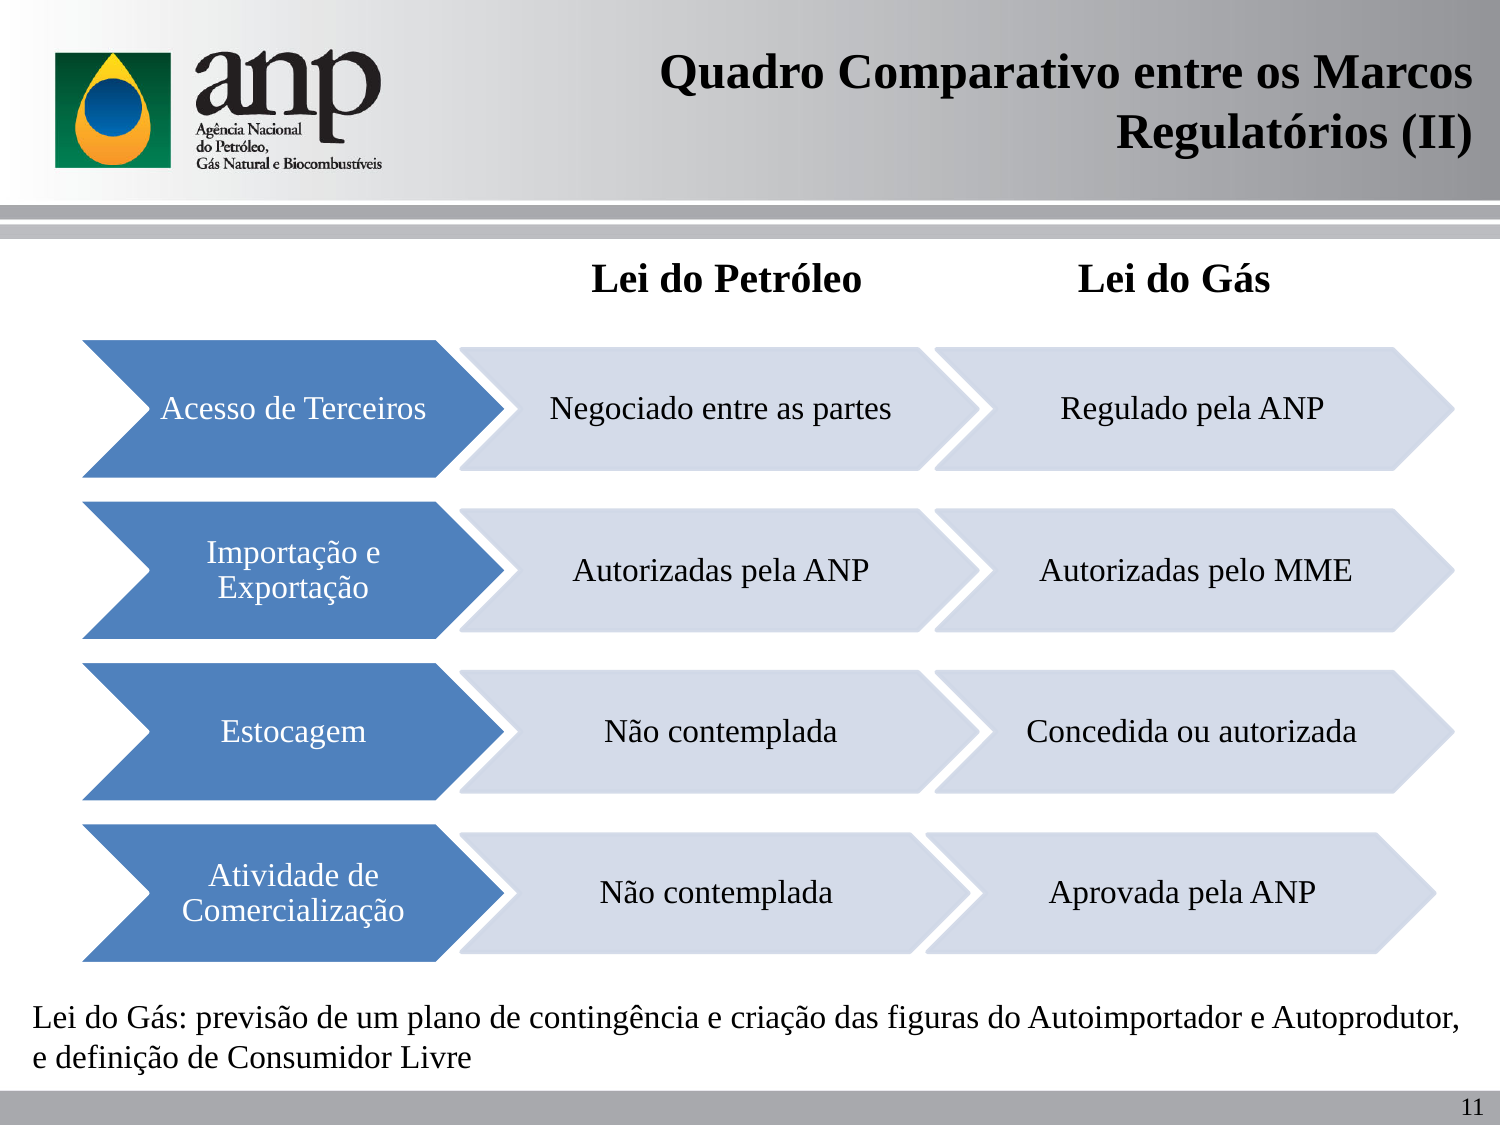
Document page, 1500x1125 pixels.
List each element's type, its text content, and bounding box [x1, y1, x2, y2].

text_box Lei do Petróleo [555, 243, 899, 309]
text_box Quadro Comparativo entre os Marcos Regulatórios (II) [372, 30, 1489, 166]
text_box Lei do Gás: previsão de um plano de contingência e criação das figuras do Autoimportador e Autoprodutor, e definição de Consumidor Livre [17, 987, 1478, 1083]
slide_number 11 [1187, 1094, 1500, 1118]
picture [0, 0, 1500, 1125]
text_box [29, 337, 1500, 965]
text_box Lei do Gás [1014, 243, 1334, 309]
